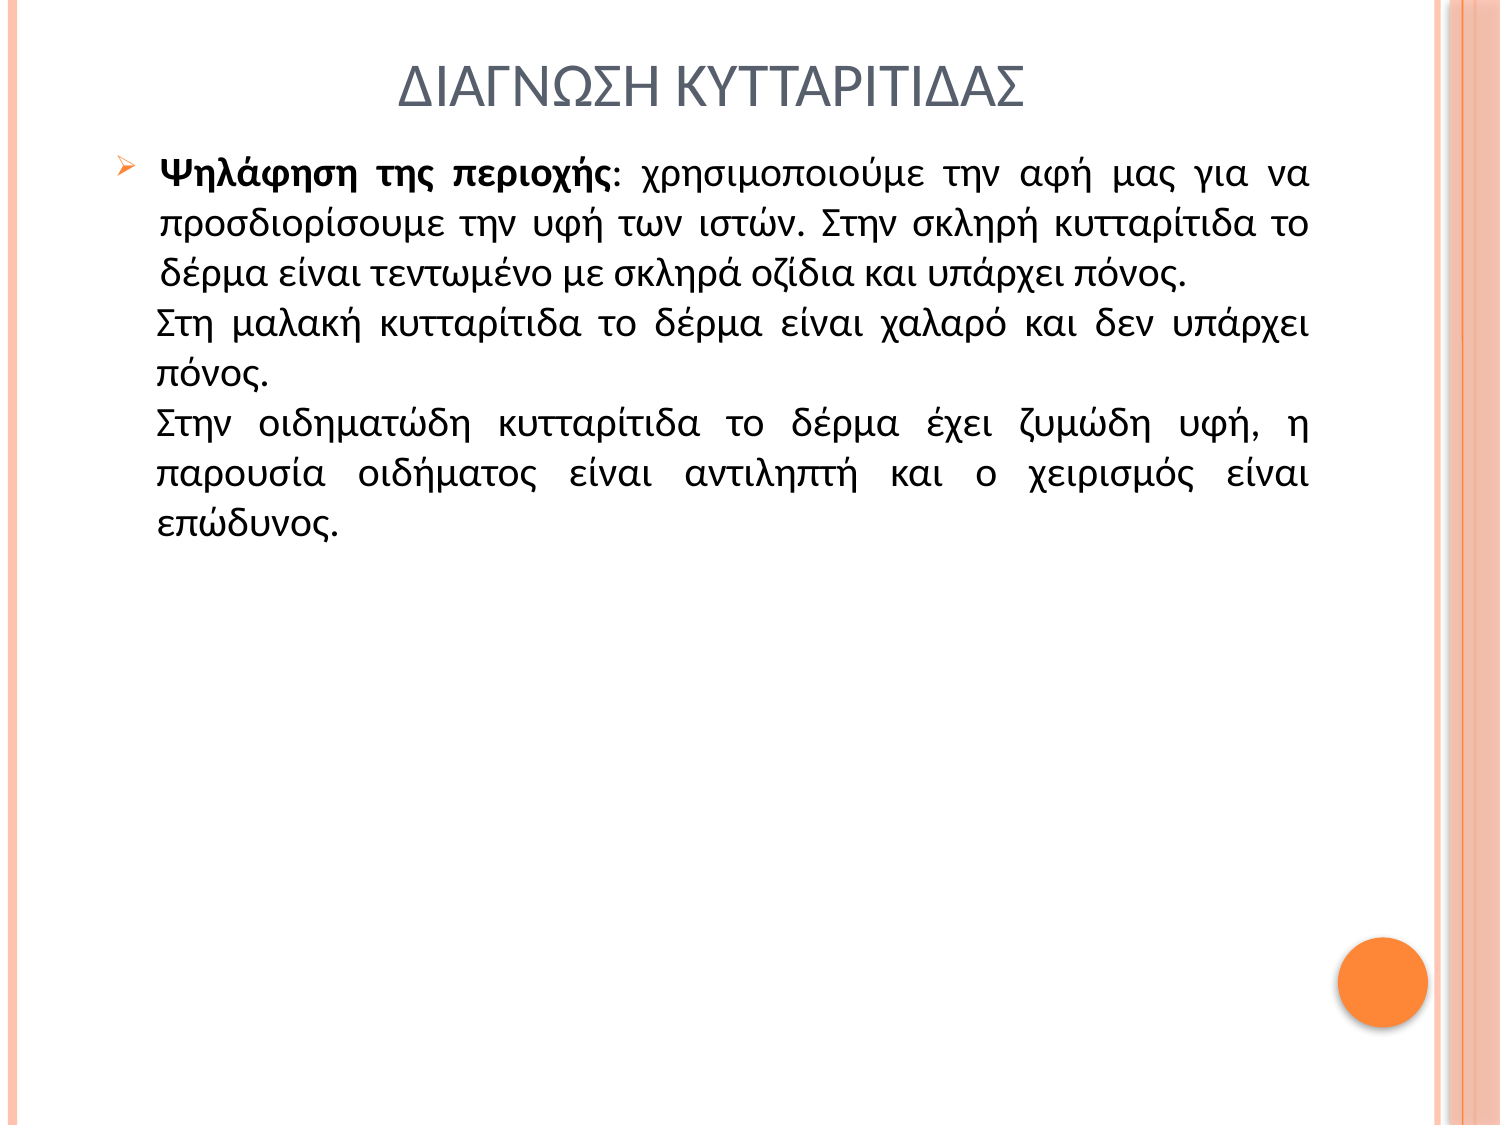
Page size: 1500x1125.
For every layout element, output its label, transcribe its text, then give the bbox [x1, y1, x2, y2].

title Διαγνωση κυτταριτιδασ [100, 30, 1326, 127]
list Ψηλάφηση της περιοχής: χρησιμοποιούμε την αφή μας για να προσδιορίσουμε την υφή των ιστών. Στην σκληρή κυτταρίτιδα το δέρμα είναι τεντωμένο με σκληρά οζίδια και υπάρχει πόνος. Στη μαλακή κυτταρίτιδα το δέρμα είναι χαλαρό και δεν υπάρχει πόνος. Στην οιδηματώδη κυτταρίτιδα το δέρμα έχει ζυμώδη υφή, η παρουσία οιδήματος είναι αντιληπτή και ο χειρισμός είναι επώδυνος. [100, 137, 1326, 598]
